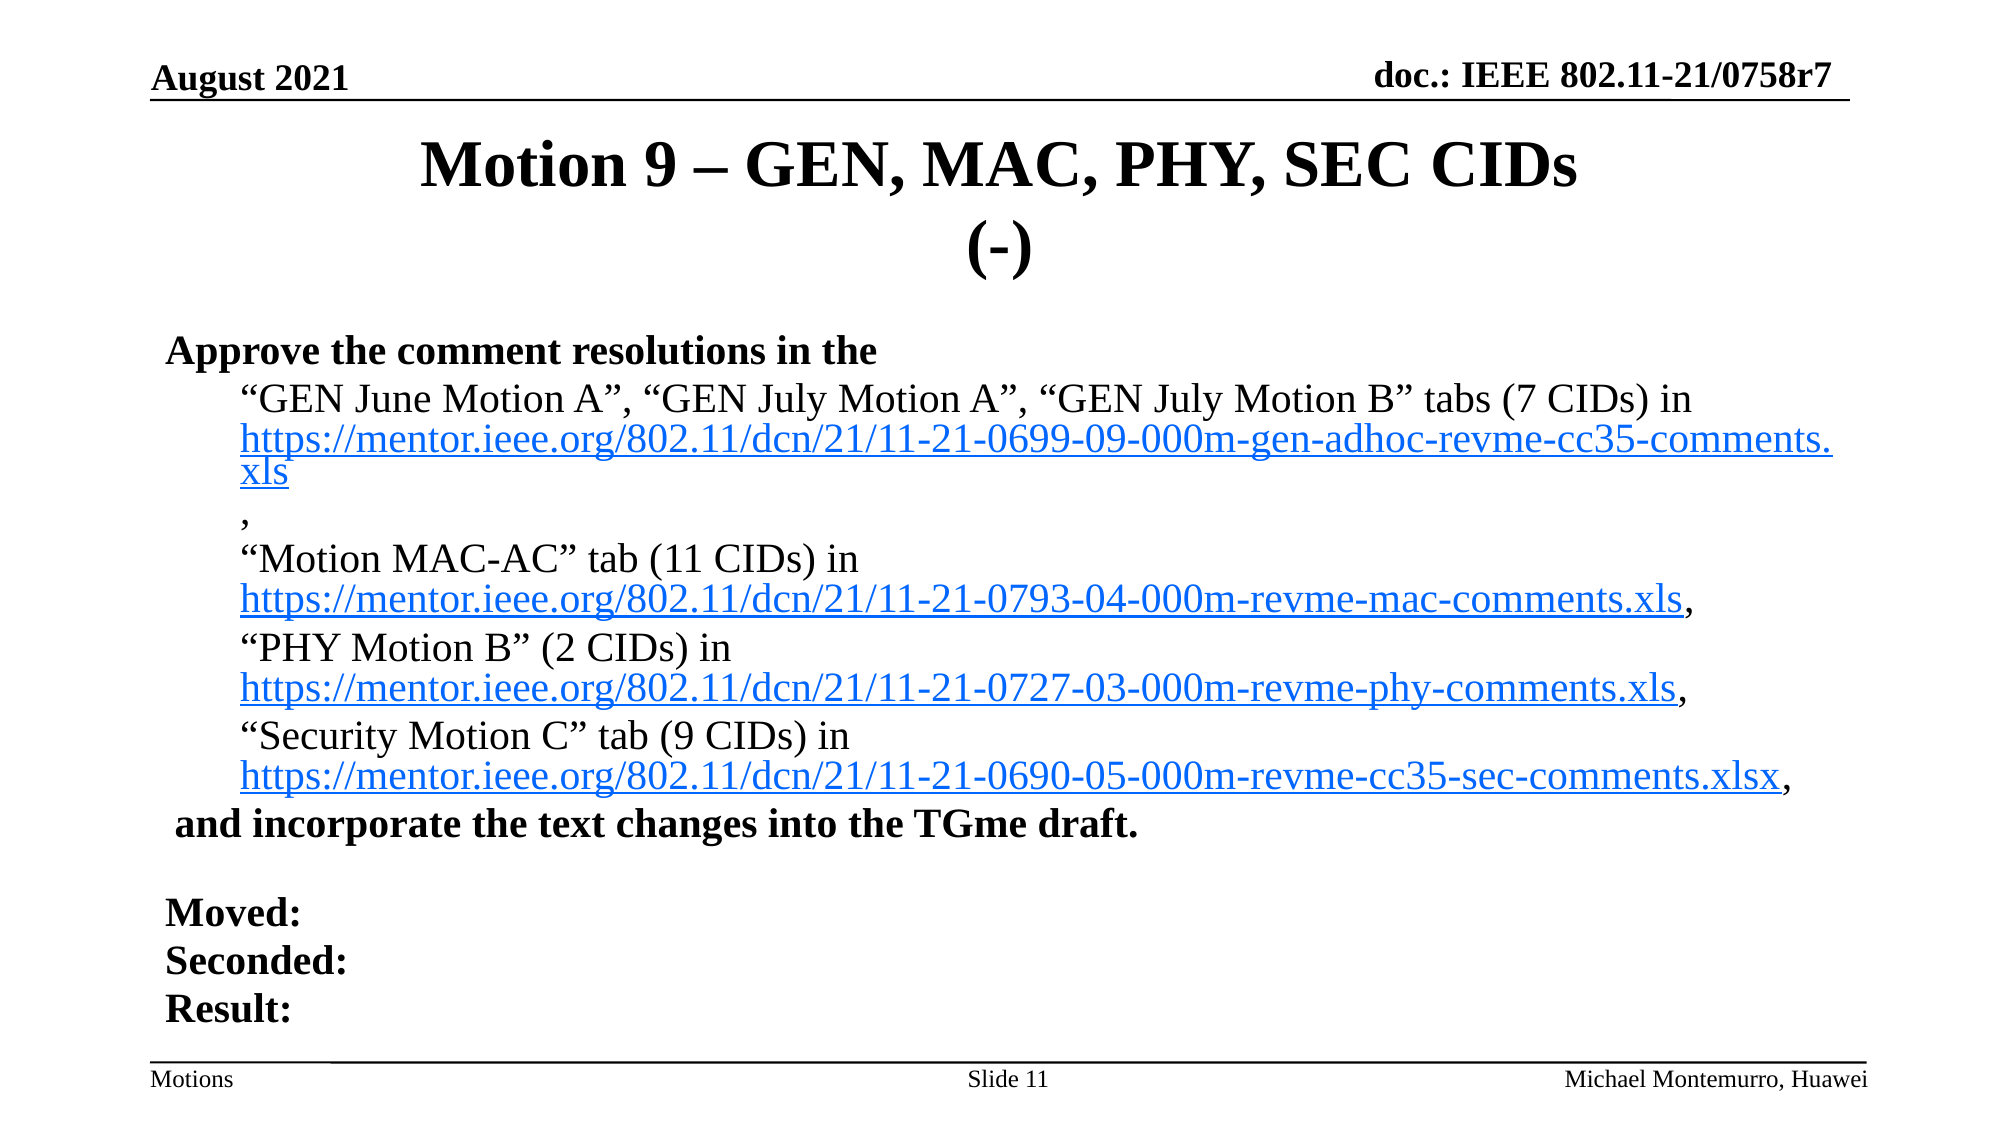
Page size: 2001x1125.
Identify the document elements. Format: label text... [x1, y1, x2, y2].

footer Michael Montemurro, Huawei [1266, 1061, 1869, 1093]
slide_number Slide 11 [964, 1061, 1053, 1125]
list Approve the comment resolutions in the “GEN June Motion A”, “GEN July Motion A”, “GEN July Motion B” tabs (7 CIDs) in https://mentor.ieee.org/802.11/dcn/21/11-21-0699-09-000m-gen-adhoc-revme-cc35-comments.xls, “Motion MAC-AC” tab (11 CIDs) in https://mentor.ieee.org/802.11/dcn/21/11-21-0793-04-000m-revme-mac-comments.xls, “PHY Motion B” (2 CIDs) in https://mentor.ieee.org/802.11/dcn/21/11-21-0727-03-000m-revme-phy-comments.xls, “Security Motion C” tab (9 CIDs) in https://mentor.ieee.org/802.11/dcn/21/11-21-0690-05-000m-revme-cc35-sec-comments.xlsx, and incorporate the text changes into the TGme draft. Moved: Seconded: Result: [150, 324, 1850, 1000]
title Motion 9 – GEN, MAC, PHY, SEC CIDs (-) [150, 112, 1850, 288]
